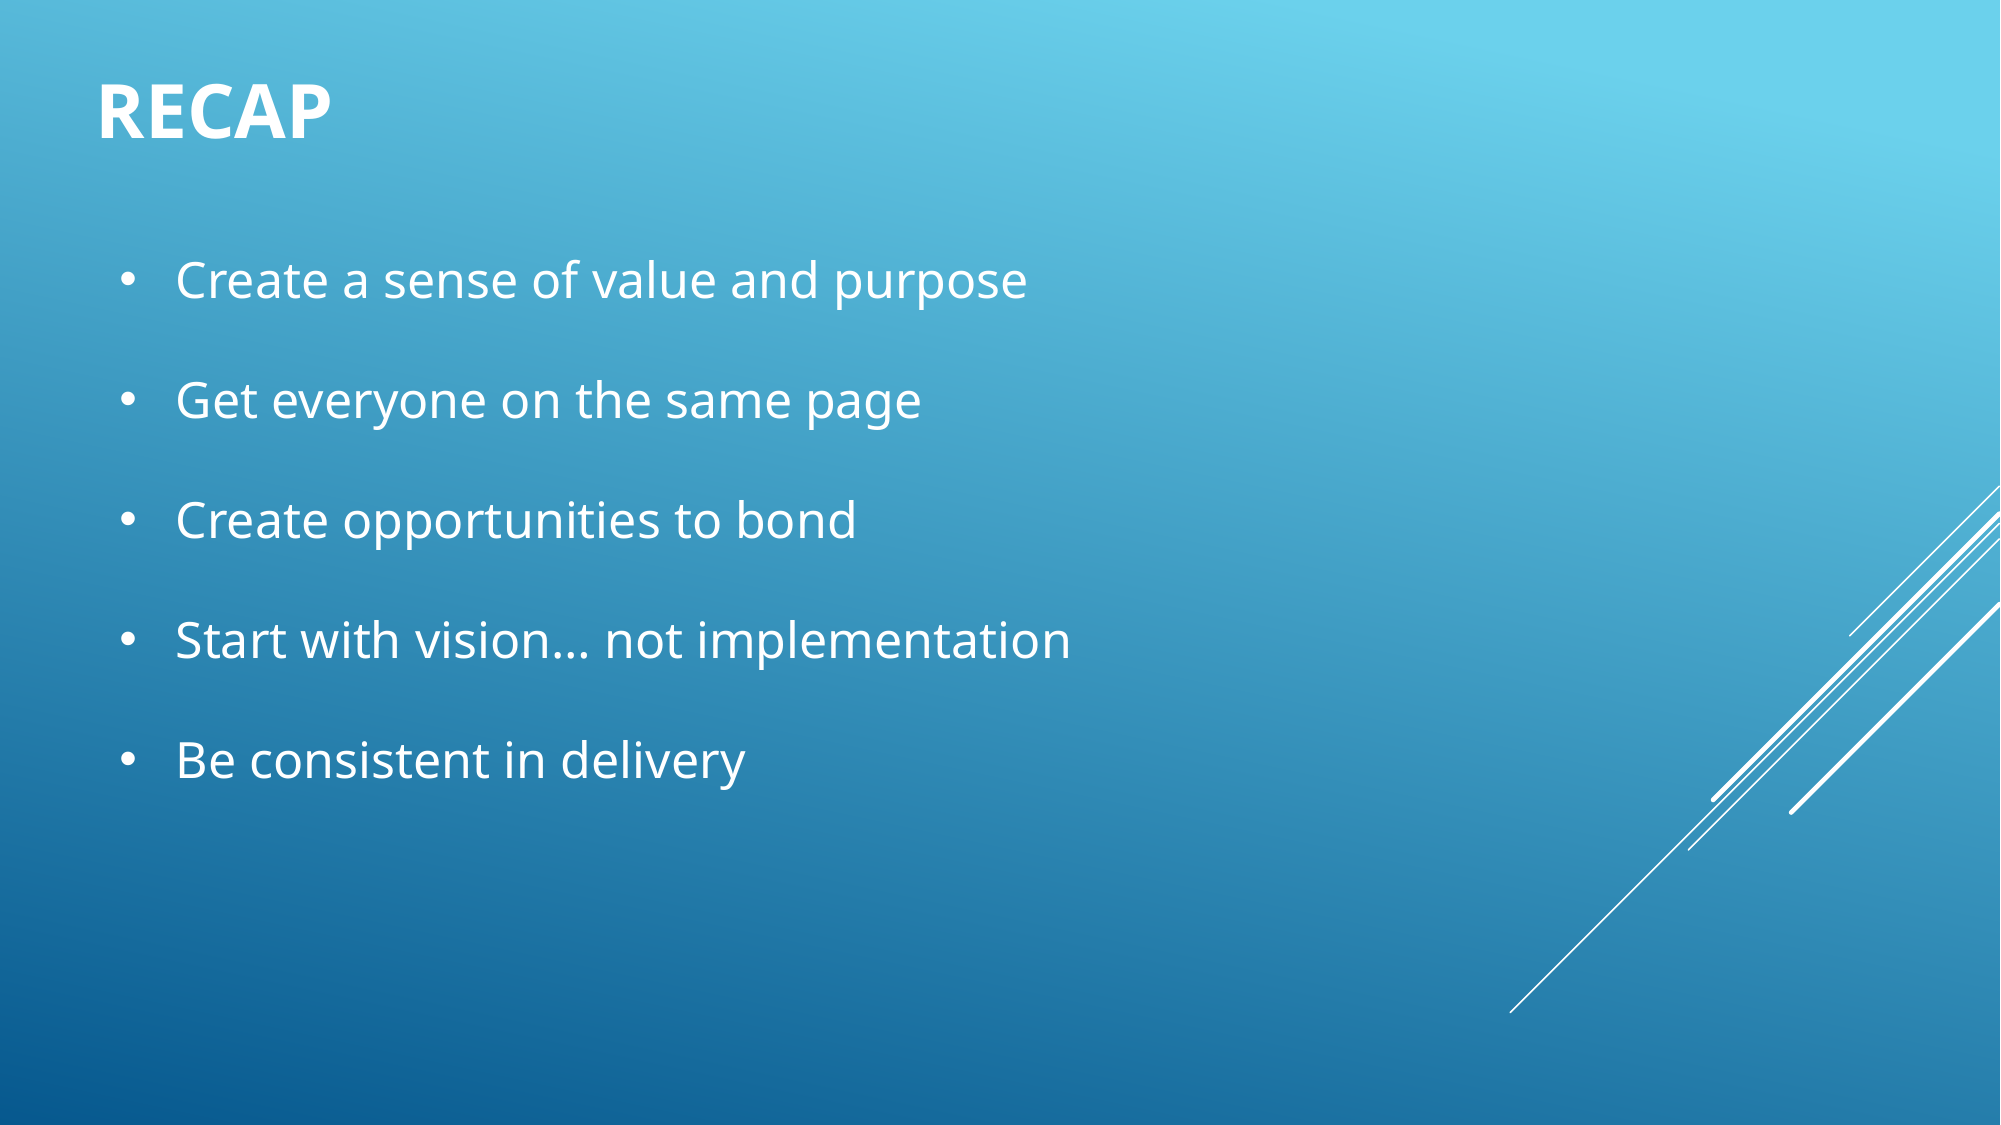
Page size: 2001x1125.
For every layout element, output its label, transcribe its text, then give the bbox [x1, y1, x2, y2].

title Recap [80, 29, 1481, 277]
text_box Create a sense of value and purpose Get everyone on the same page Create opportunities to bond Start with vision… not implementation Be consistent in delivery [104, 240, 1769, 856]
